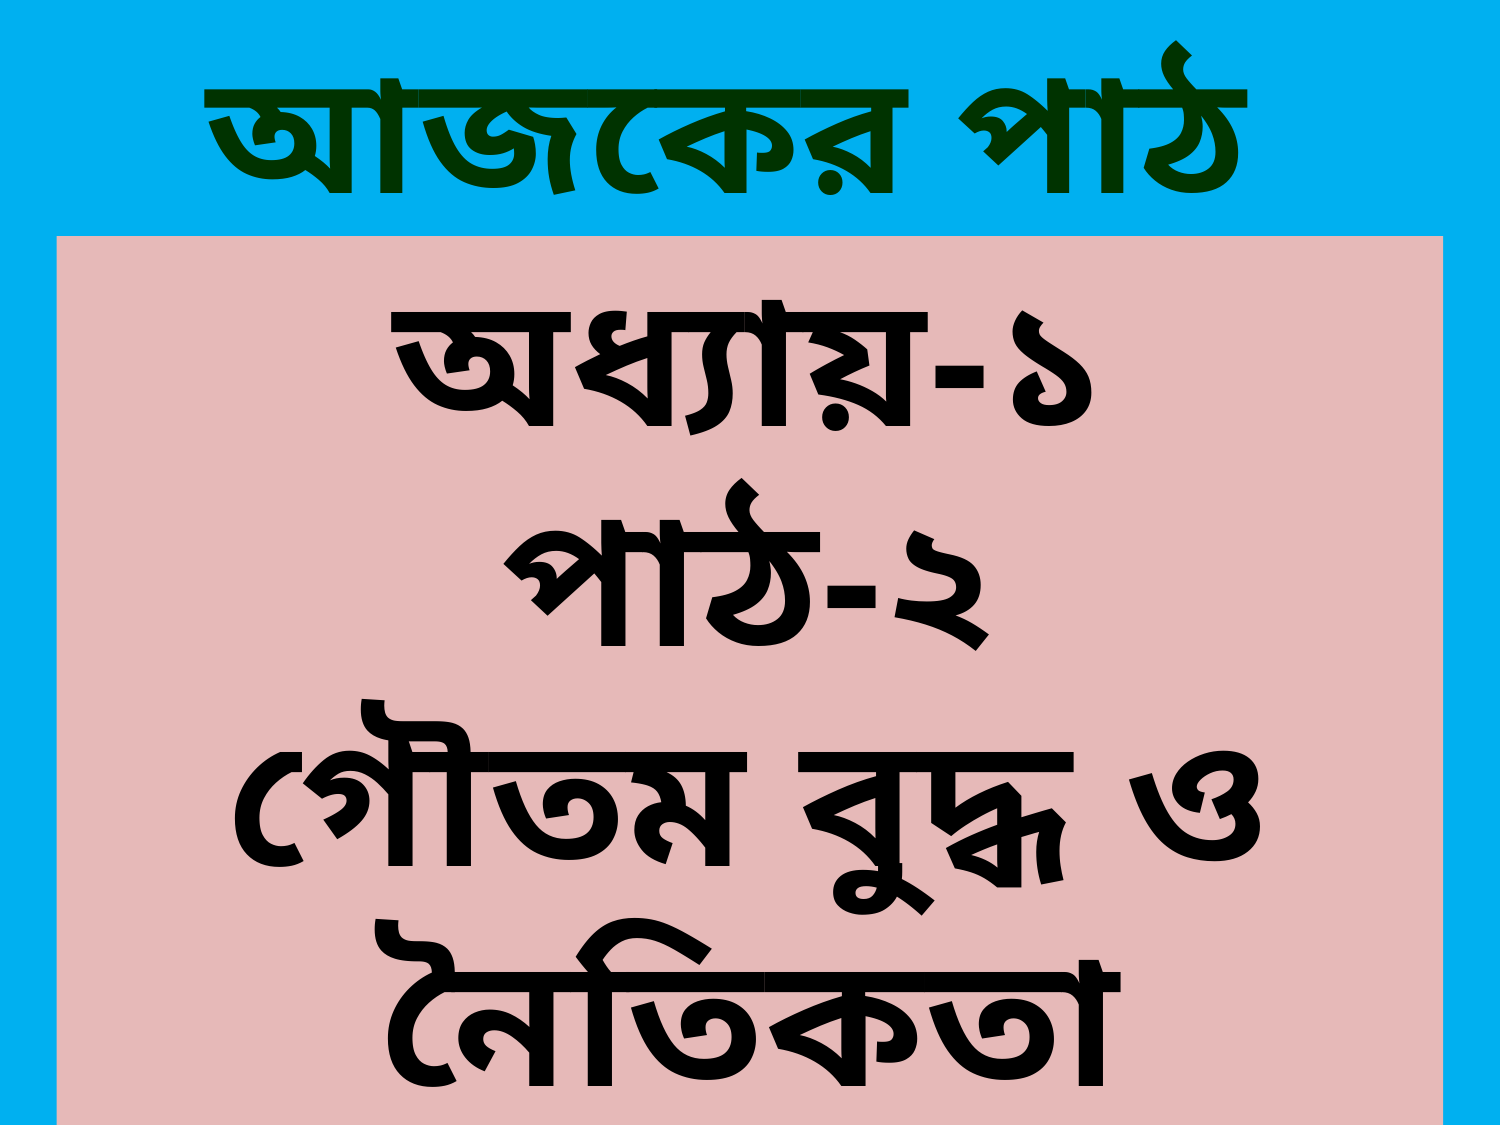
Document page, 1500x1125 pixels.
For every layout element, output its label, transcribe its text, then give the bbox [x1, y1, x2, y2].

text_box অধ্যায়-১ পাঠ-২ গৌতম বুদ্ধ ও নৈতিকতা [56, 236, 1444, 1125]
text_box আজকের পাঠ [0, 18, 1500, 234]
